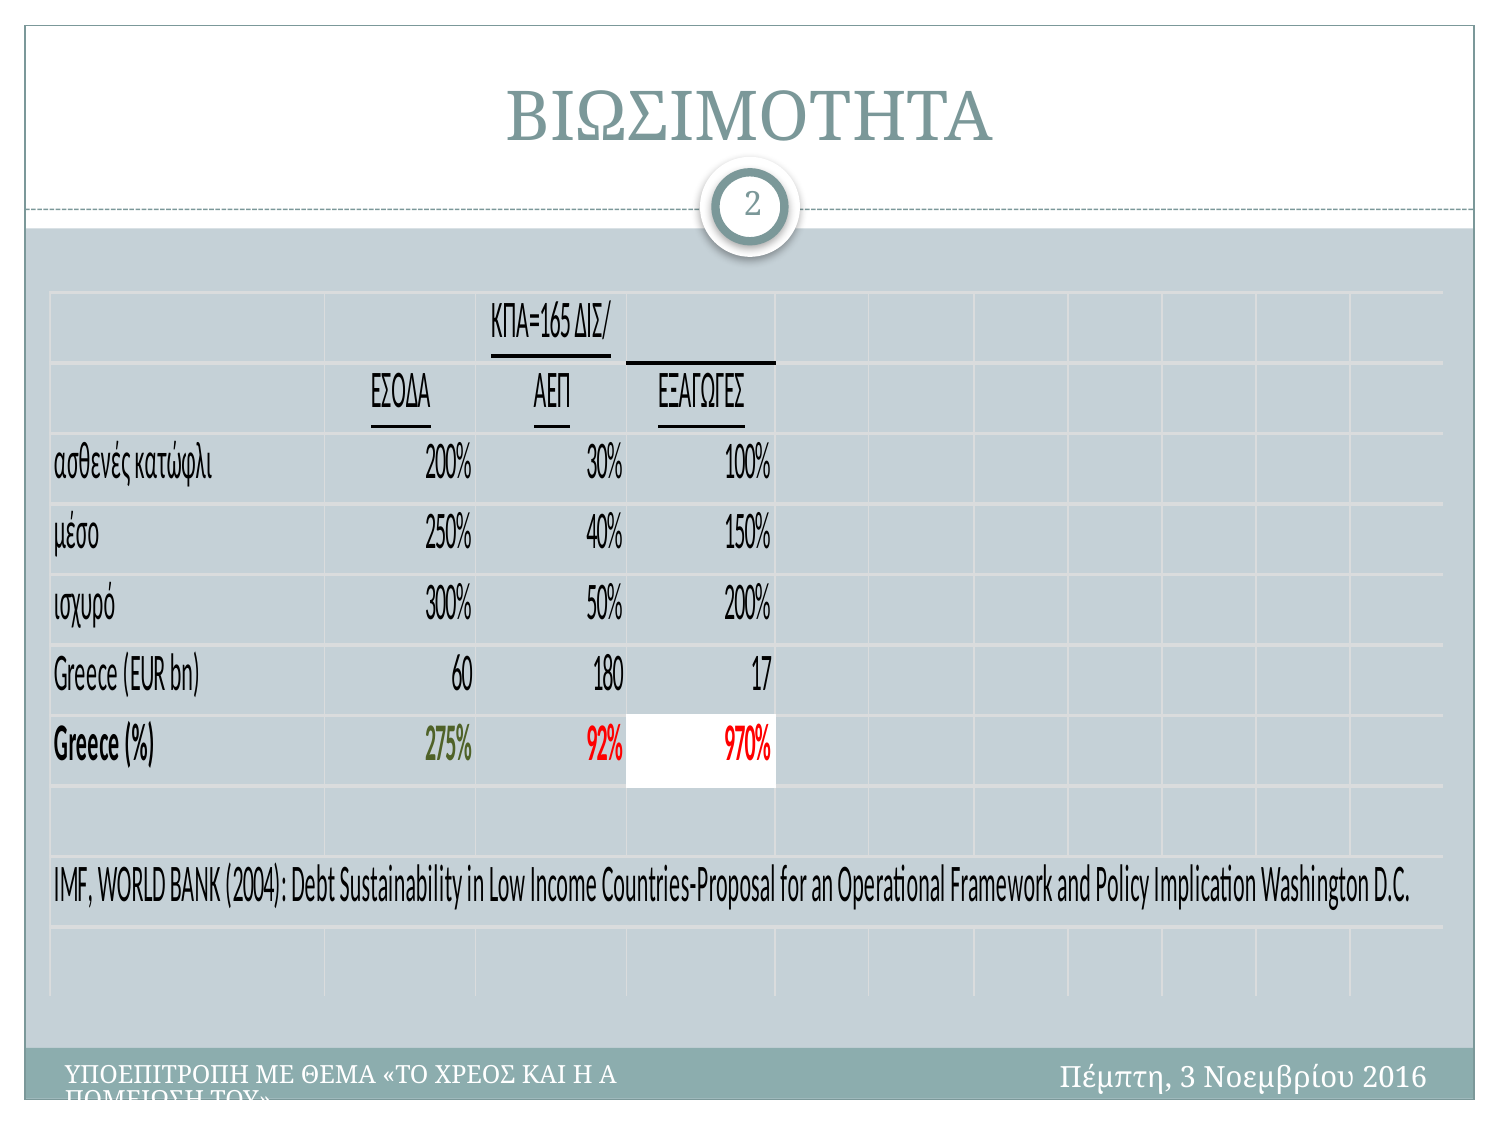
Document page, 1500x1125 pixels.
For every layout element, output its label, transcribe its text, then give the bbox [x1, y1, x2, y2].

slide_number 2 [715, 168, 791, 241]
slide_number Πέμπτη, 3 Νοεμβρίου 2016 [950, 1050, 1450, 1111]
footer ΥΠΟΕΠΙΤΡΟΠΗ ΜΕ ΘΕΜΑ «ΤΟ ΧΡΕΟΣ ΚΑΙ Η ΑΠΟΜΕΙΩΣΗ ΤΟΥ» [50, 1051, 638, 1112]
title ΒΙΩΣΙΜΟΤΗΤΑ [49, 37, 1450, 162]
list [49, 290, 1445, 1000]
